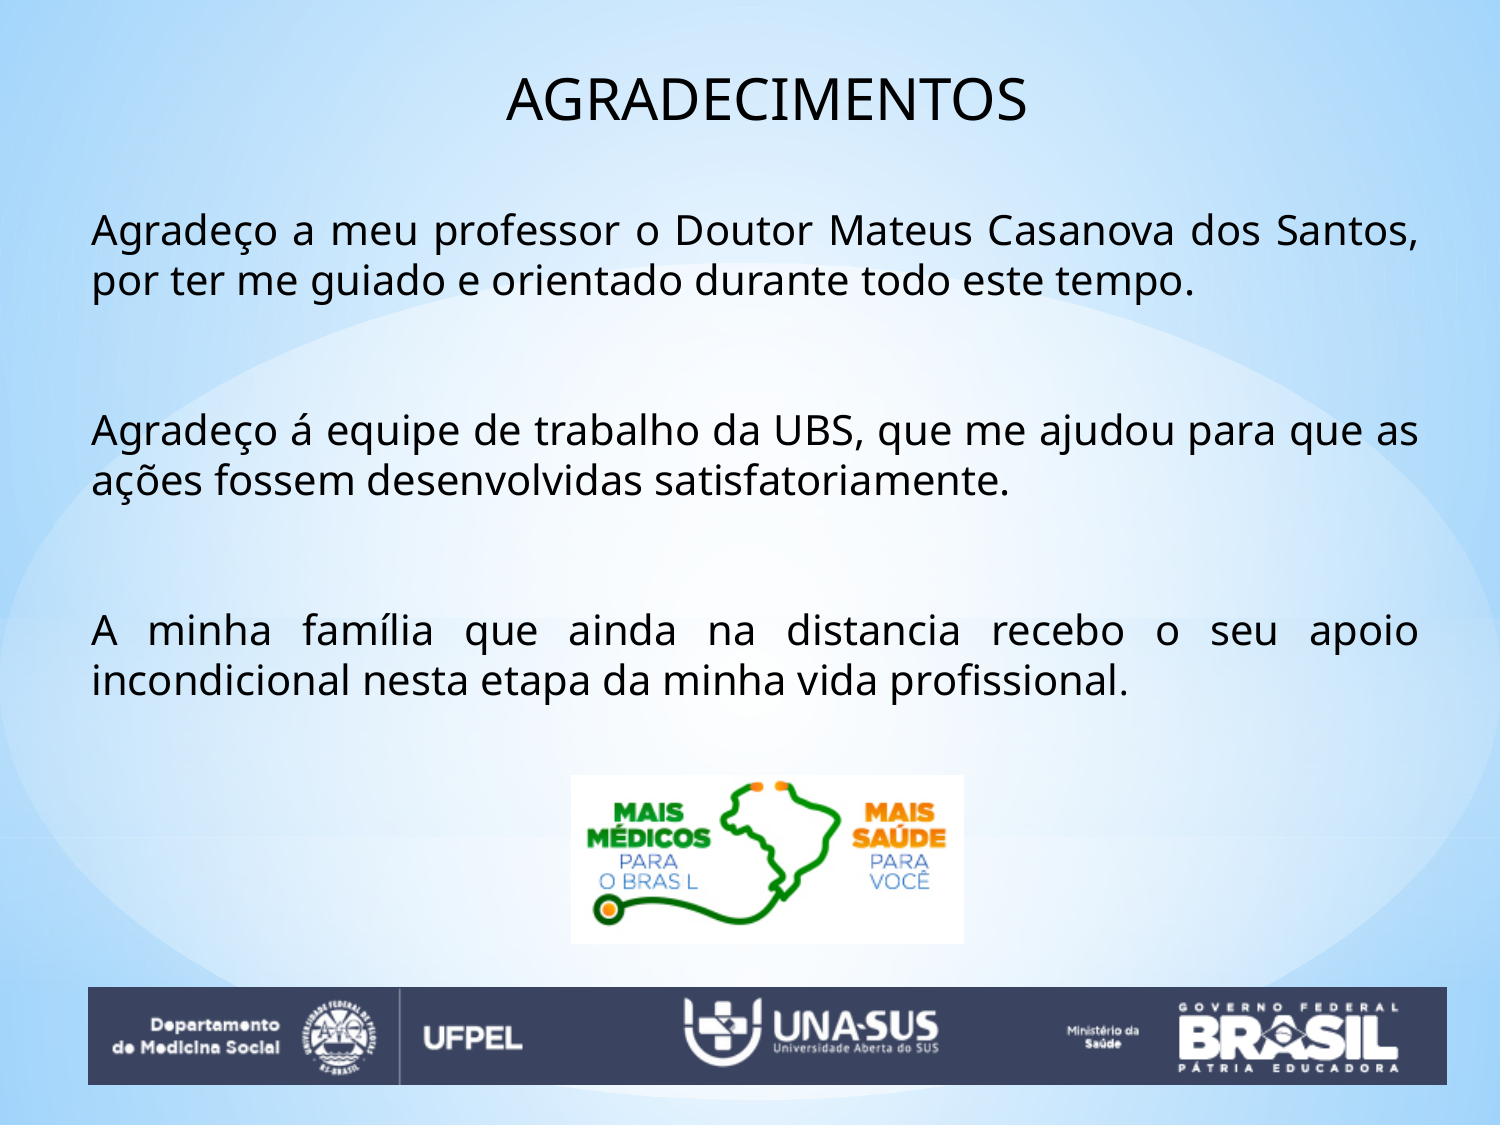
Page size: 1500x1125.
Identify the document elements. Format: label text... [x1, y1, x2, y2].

picture [88, 987, 1447, 1085]
text_box AGRADECIMENTOS [100, 54, 1436, 140]
picture [571, 774, 964, 945]
text_box Agradeço a meu professor o Doutor Mateus Casanova dos Santos, por ter me guiado e orientado durante todo este tempo. Agradeço á equipe de trabalho da UBS, que me ajudou para que as ações fossem desenvolvidas satisfatoriamente. A minha família que ainda na distancia recebo o seu apoio incondicional nesta etapa da minha vida profissional. [76, 196, 1436, 757]
